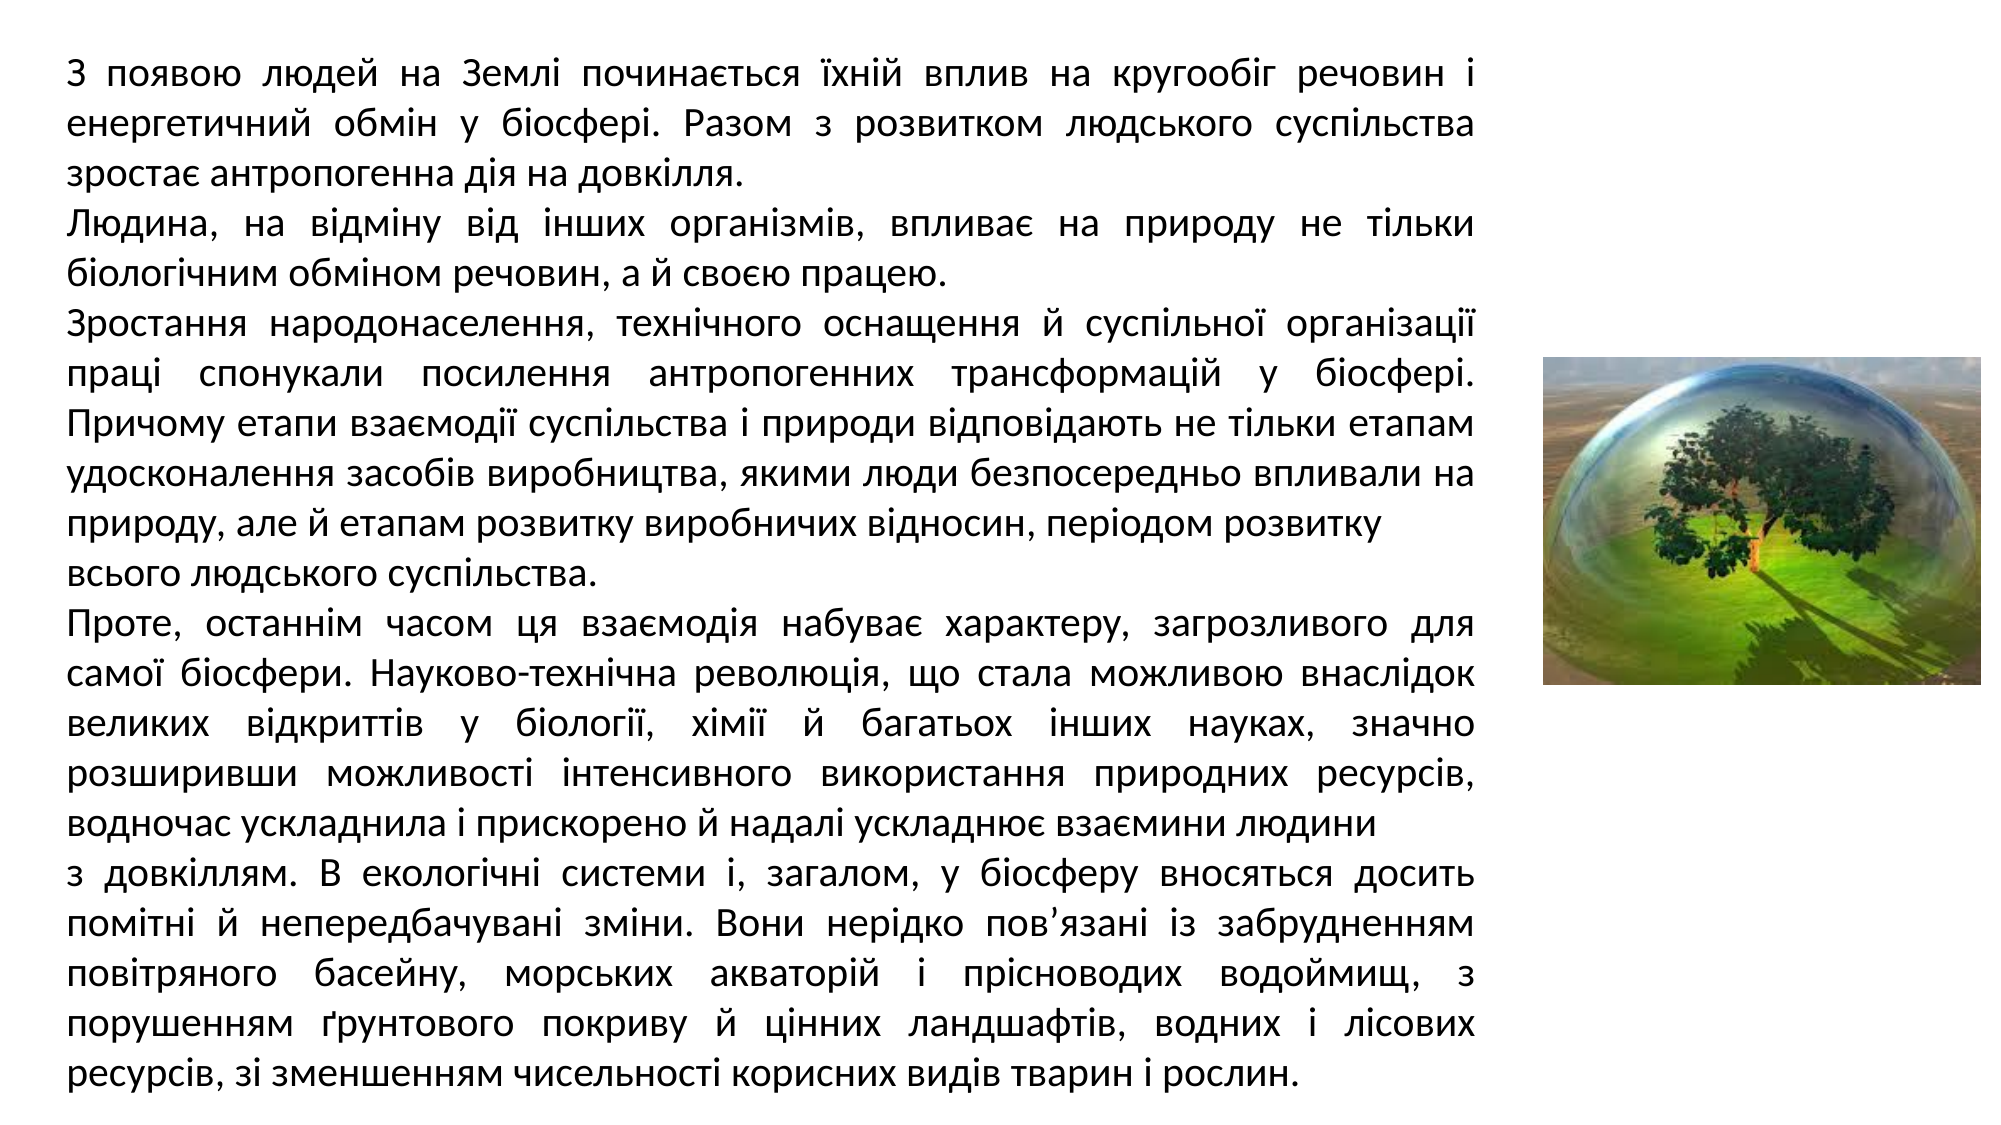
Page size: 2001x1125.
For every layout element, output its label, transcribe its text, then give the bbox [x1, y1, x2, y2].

picture [1543, 357, 1981, 685]
text_box З появою людей на Землі починається їхній вплив на кругообіг речовин і енергетичний обмін у біосфері. Разом з розвитком людського суспільства зростає антропогенна дія на довкілля. Людина, на відміну від інших організмів, впливає на природу не тільки біологічним обміном речовин, а й своєю працею. Зростання народонаселення, технічного оснащення й суспільної організації праці спонукали посилення антропогенних трансформацій у біосфері. Причому етапи взаємодії суспільства і природи відповідають не тільки етапам удосконалення засобів виробництва, якими люди безпосередньо впливали на природу, але й етапам розвитку виробничих відносин, періодом розвитку всього людського суспільства. Проте, останнім часом ця взаємодія набуває характеру, загрозливого для самої біосфери. Науково-технічна революція, що стала можливою внаслідок великих відкриттів у біології, хімії й багатьох інших науках, значно розширивши можливості інтенсивного використання природних ресурсів, водночас ускладнила і прискорено й надалі ускладнює взаємини людини з довкіллям. В екологічні системи і, загалом, у біосферу вносяться досить помітні й непередбачувані зміни. Вони нерідко пов’язані із забрудненням повітряного басейну, морських акваторій і прісноводих водоймищ, з порушенням ґрунтового покриву й цінних ландшафтів, водних і лісових ресурсів, зі зменшенням чисельності корисних видів тварин і рослин. [51, 36, 1491, 1103]
